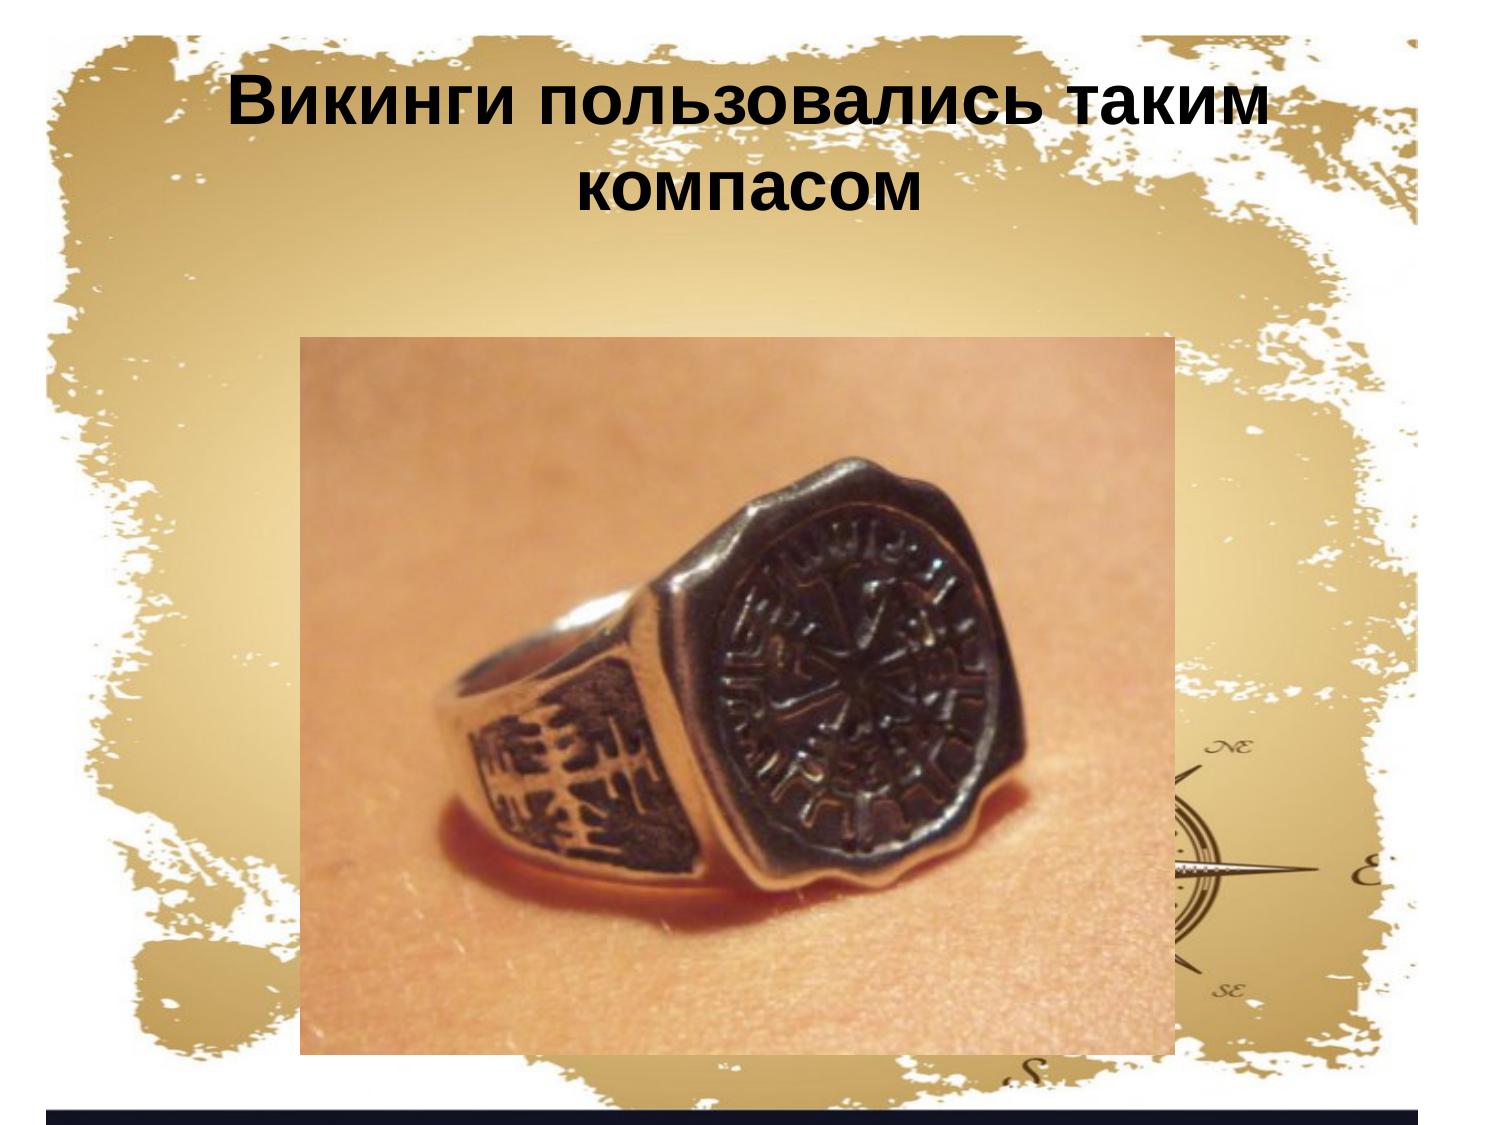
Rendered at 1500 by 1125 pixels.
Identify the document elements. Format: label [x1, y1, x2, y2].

picture [46, 34, 1419, 1125]
